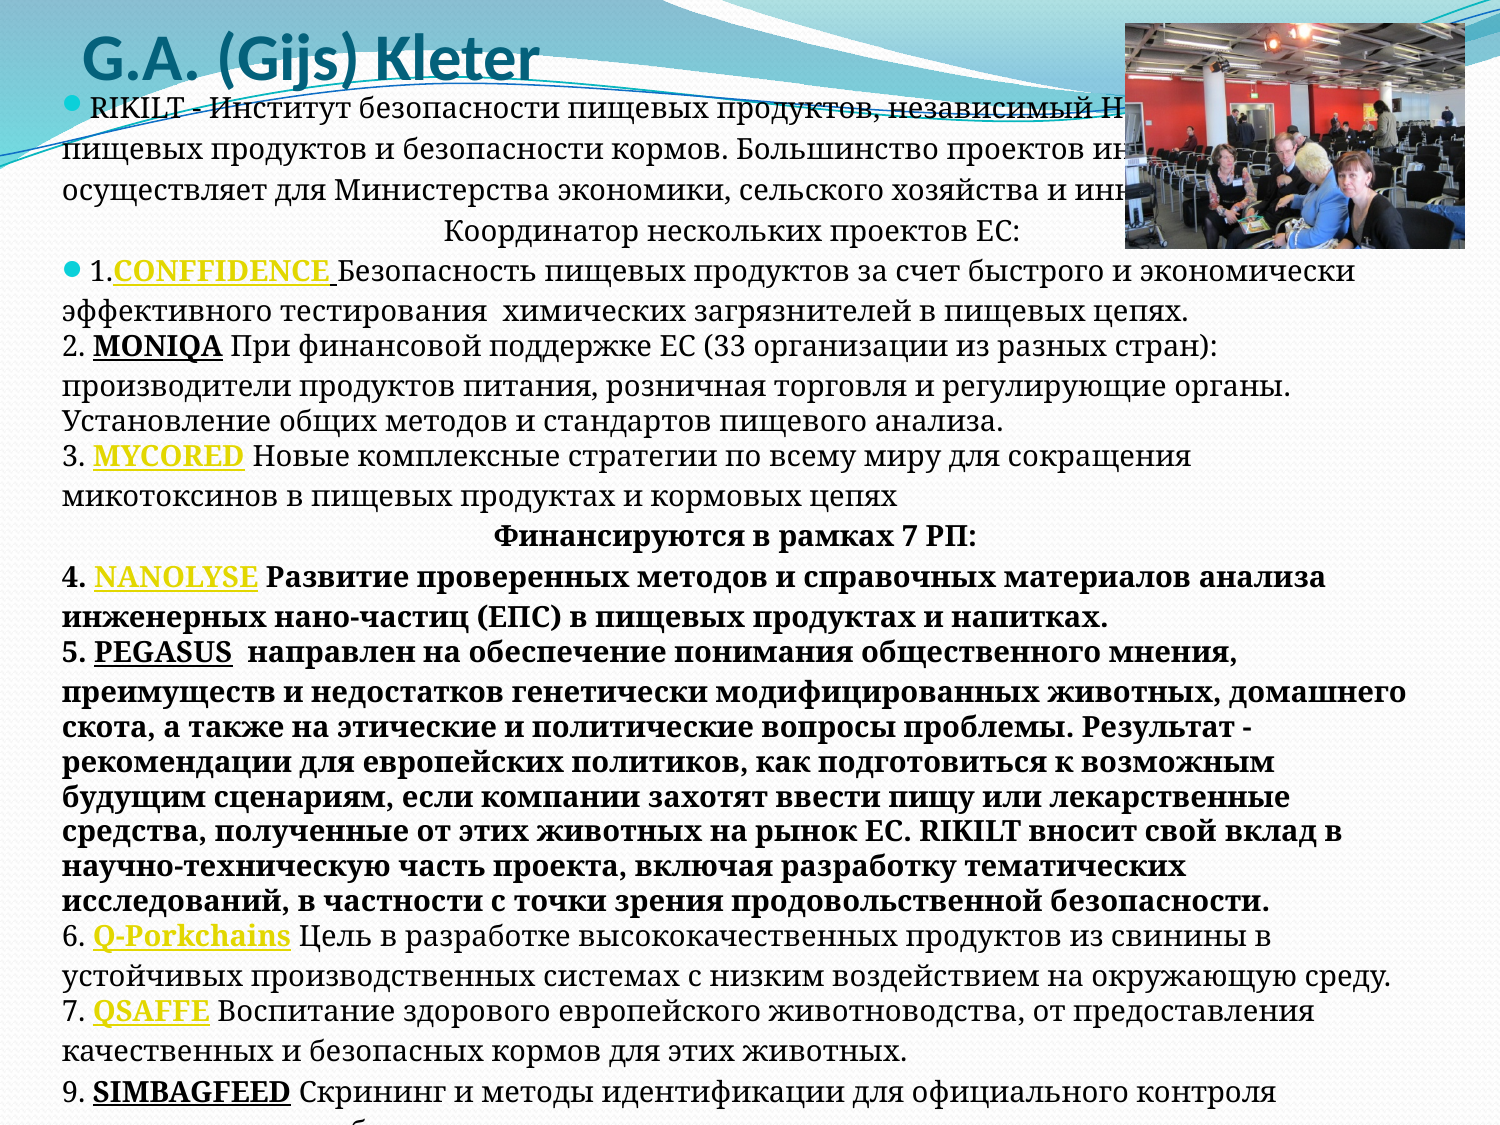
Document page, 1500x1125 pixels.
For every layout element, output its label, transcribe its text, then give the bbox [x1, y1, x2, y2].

picture [1124, 23, 1466, 249]
title G.A. (Gijs) Kleter [81, 23, 1124, 81]
list RIKILT - Институт безопасности пищевых продуктов, независимый НИИ пищевых продуктов и ​​безопасности кормов. Большинство проектов институт осуществляет для Министерства экономики, сельского хозяйства и инноваций. Координатор нескольких проектов ЕС: 1.CONFFIDENCE Безопасность пищевых продуктов за счет быстрого и экономически эффективного тестирования химических загрязнителей в пищевых цепях. 2. MONIQA При финансовой поддержке ЕС (33 организации из разных стран): производители продуктов питания, розничная торговля и регулирующие органы. Установление общих методов и стандартов пищевого анализа. 3. MYCORED Новые комплексные стратегии по всему миру для сокращения микотоксинов в пищевых продуктах и кормовых цепях Финансируются в рамках 7 РП: 4. NANOLYSE Развитие проверенных методов и справочных материалов анализа инженерных нано-частиц (ЕПС) в пищевых продуктах и напитках. 5. PEGASUS направлен на обеспечение понимания общественного мнения, преимуществ и недостатков генетически модифицированных животных, домашнего скота, а также на этические и политические вопросы проблемы. Результат - рекомендации для европейских политиков, как подготовиться к возможным будущим сценариям, если компании захотят ввести пищу или лекарственные средства, полученные от этих животных на рынок ЕС. RIKILT вносит свой ​​вклад в научно-техническую часть проекта, включая разработку тематических исследований, в частности с точки зрения продовольственной безопасности. 6. Q-Porkchains Цель в разработке высококачественных продуктов из свинины в устойчивых производственных системах с низким воздействием на окружающую среду. 7. QSAFFE Воспитание здорового европейского животноводства, от предоставления качественных и безопасных кормов для этих животных. 9. SIMBAGFEED Скрининг и методы идентификации для официального контроля запрещенных антибиотиков и стимуляторов роста в кормах. [46, 81, 1426, 1102]
